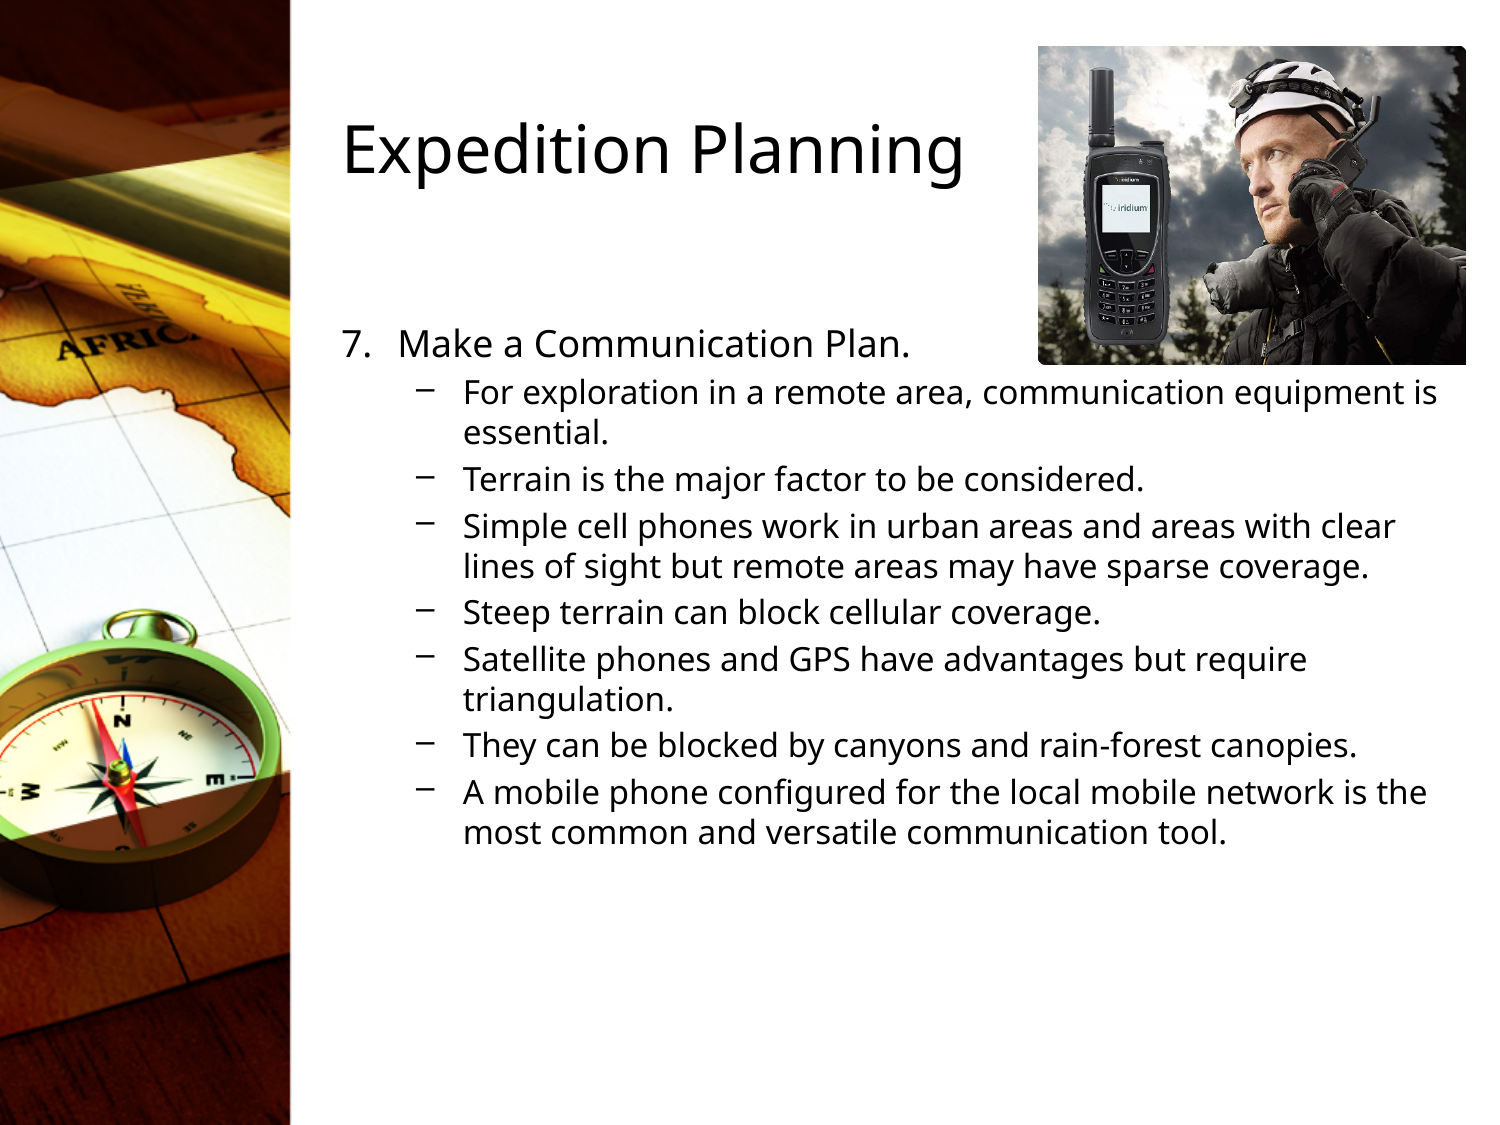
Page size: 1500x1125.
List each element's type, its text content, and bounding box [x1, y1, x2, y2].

list Make a Communication Plan. For exploration in a remote area, communication equipment is essential. Terrain is the major factor to be considered. Simple cell phones work in urban areas and areas with clear lines of sight but remote areas may have sparse coverage. Steep terrain can block cellular coverage. Satellite phones and GPS have advantages but require triangulation. They can be blocked by canyons and rain-forest canopies. A mobile phone configured for the local mobile network is the most common and versatile communication tool. [326, 312, 1466, 938]
picture [0, 0, 1500, 1125]
title Expedition Planning [326, 53, 1038, 241]
